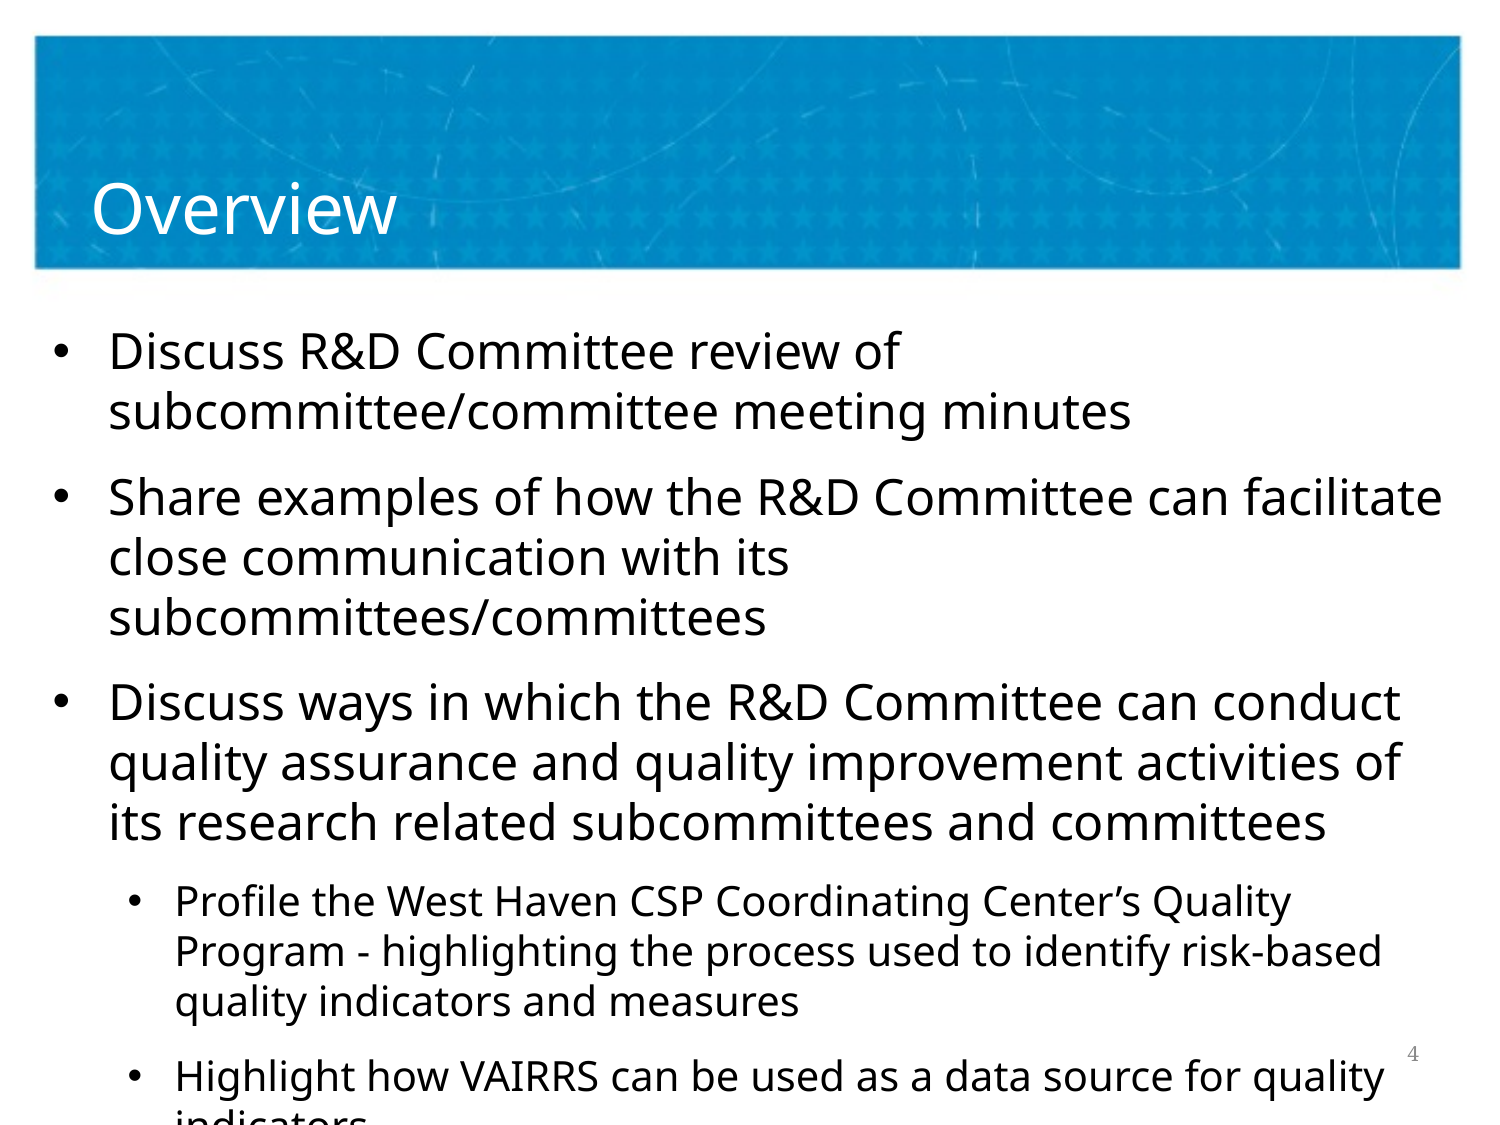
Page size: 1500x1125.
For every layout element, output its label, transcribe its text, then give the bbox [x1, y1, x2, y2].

title Overview [74, 44, 1426, 257]
picture [0, 0, 1500, 1125]
list Discuss R&D Committee review of subcommittee/committee meeting minutes Share examples of how the R&D Committee can facilitate close communication with its subcommittees/committees Discuss ways in which the R&D Committee can conduct quality assurance and quality improvement activities of its research related subcommittees and committees Profile the West Haven CSP Coordinating Center’s Quality Program - highlighting the process used to identify risk-based quality indicators and measures Highlight how VAIRRS can be used as a data source for quality indicators [37, 312, 1463, 1001]
